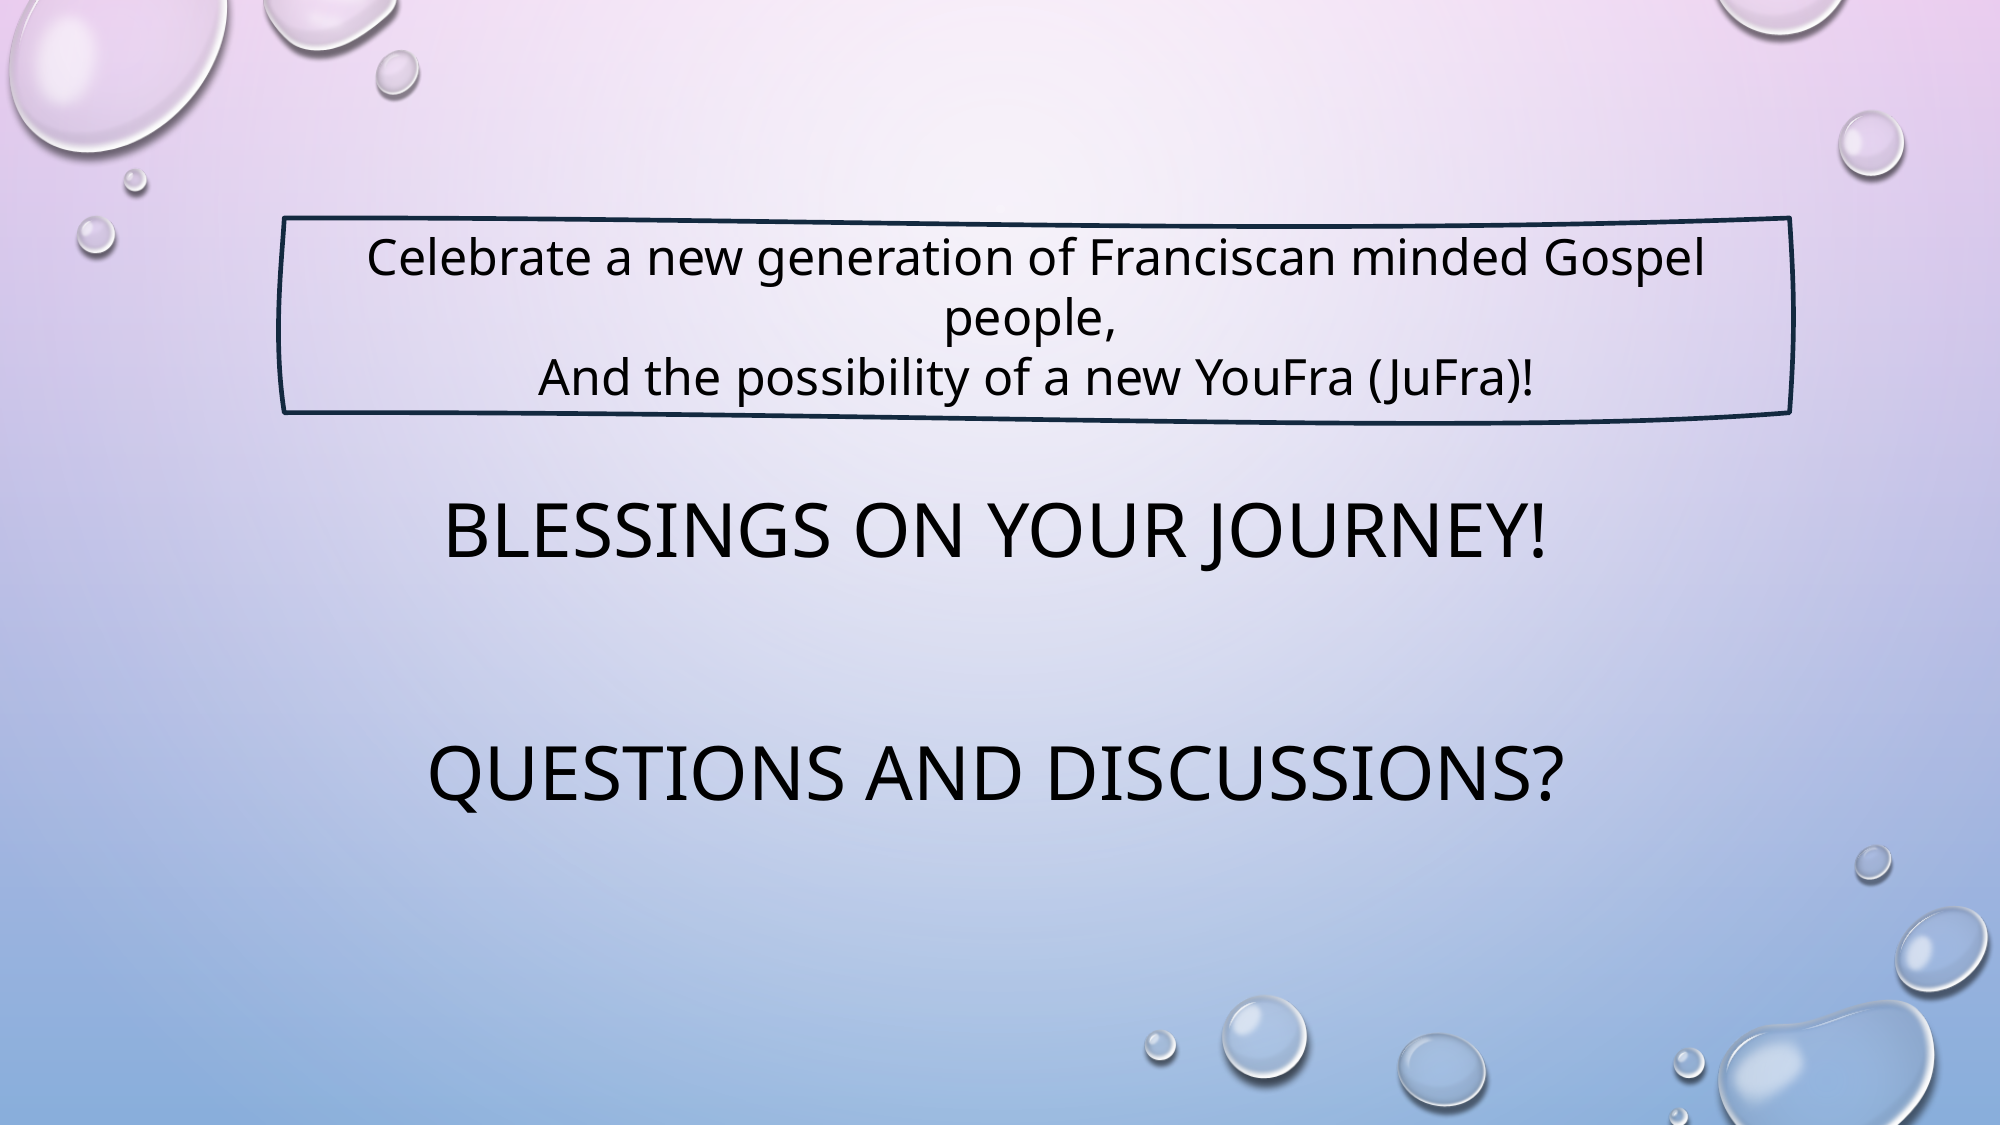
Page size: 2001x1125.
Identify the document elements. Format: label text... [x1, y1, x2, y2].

title Blessings on your journey! Questions and discussions? [149, 353, 1843, 957]
picture [0, 0, 2000, 1125]
text_box Celebrate a new generation of Franciscan minded Gospel people, And the possibility of a new YouFra (JuFra)! [278, 217, 1794, 424]
